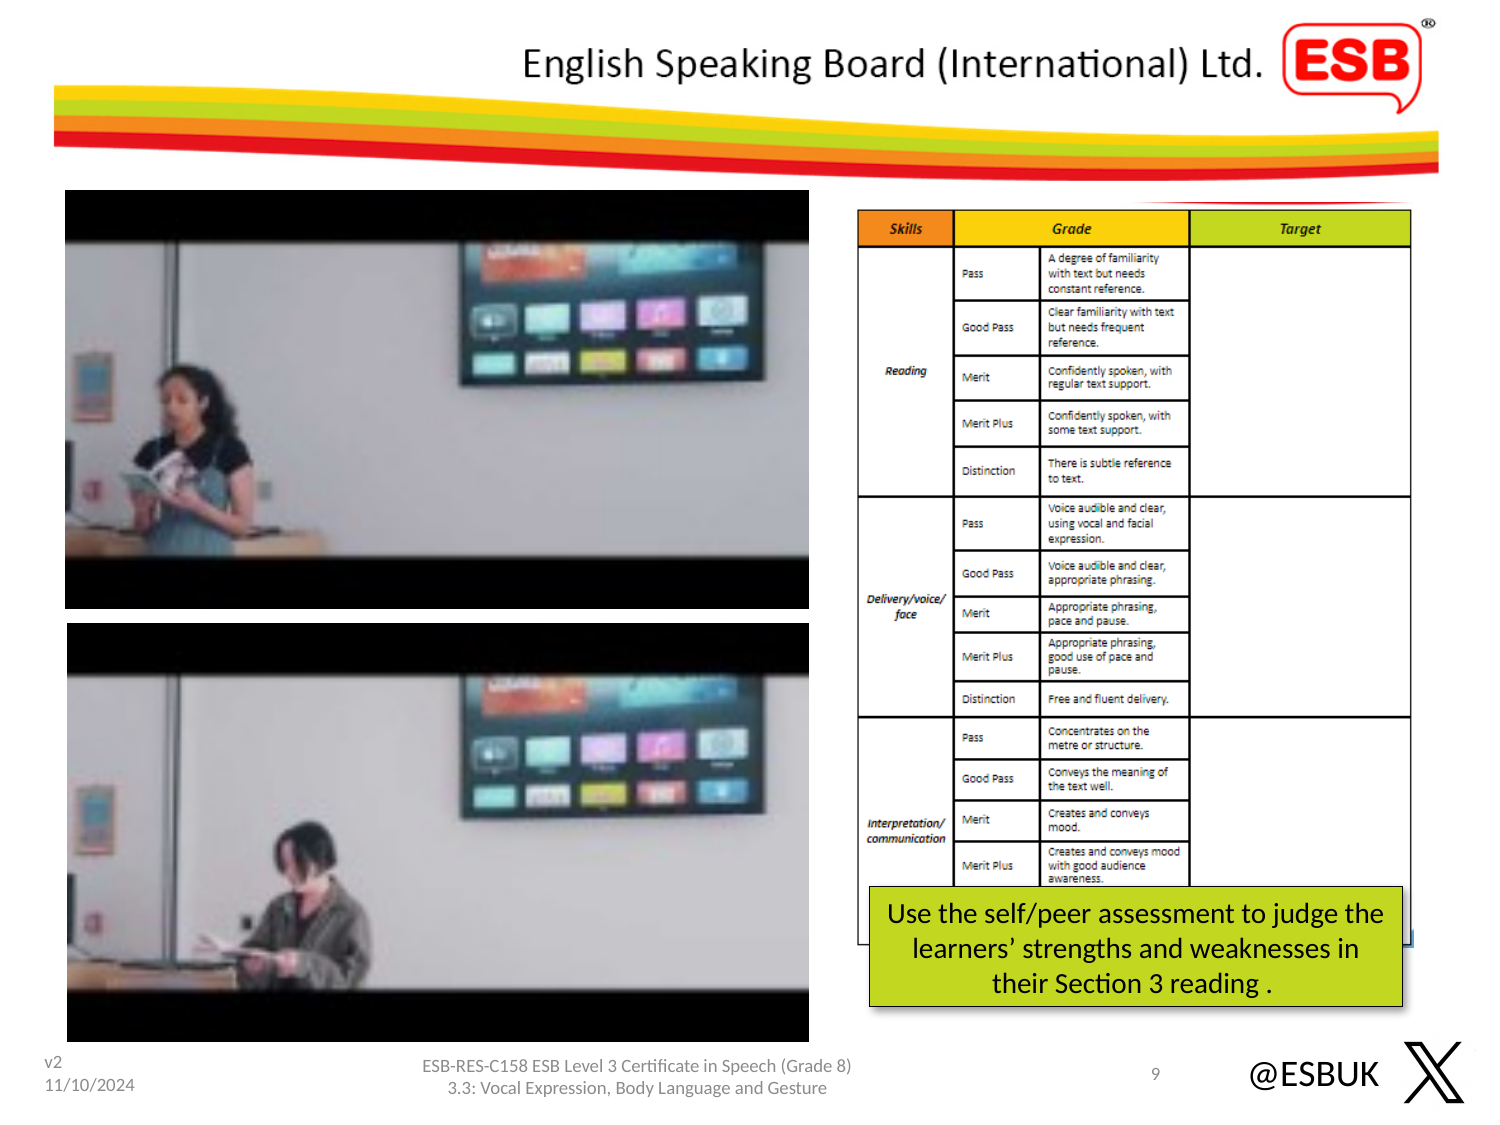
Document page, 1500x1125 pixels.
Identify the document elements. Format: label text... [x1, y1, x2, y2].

footer ESB-RES-C158 ESB Level 3 Certificate in Speech (Grade 8) 3.3: Vocal Expression, Body Language and Gesture [400, 1045, 875, 1106]
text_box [66, 623, 810, 1043]
picture [1395, 1029, 1476, 1116]
text_box Use the self/peer assessment to judge the learners’ strengths and weaknesses in their Section 3 reading . [869, 948, 1403, 1007]
picture [855, 202, 1414, 948]
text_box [64, 189, 810, 610]
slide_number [29, 1042, 159, 1103]
slide_number 9 [930, 1042, 1176, 1103]
picture [0, 0, 1500, 189]
